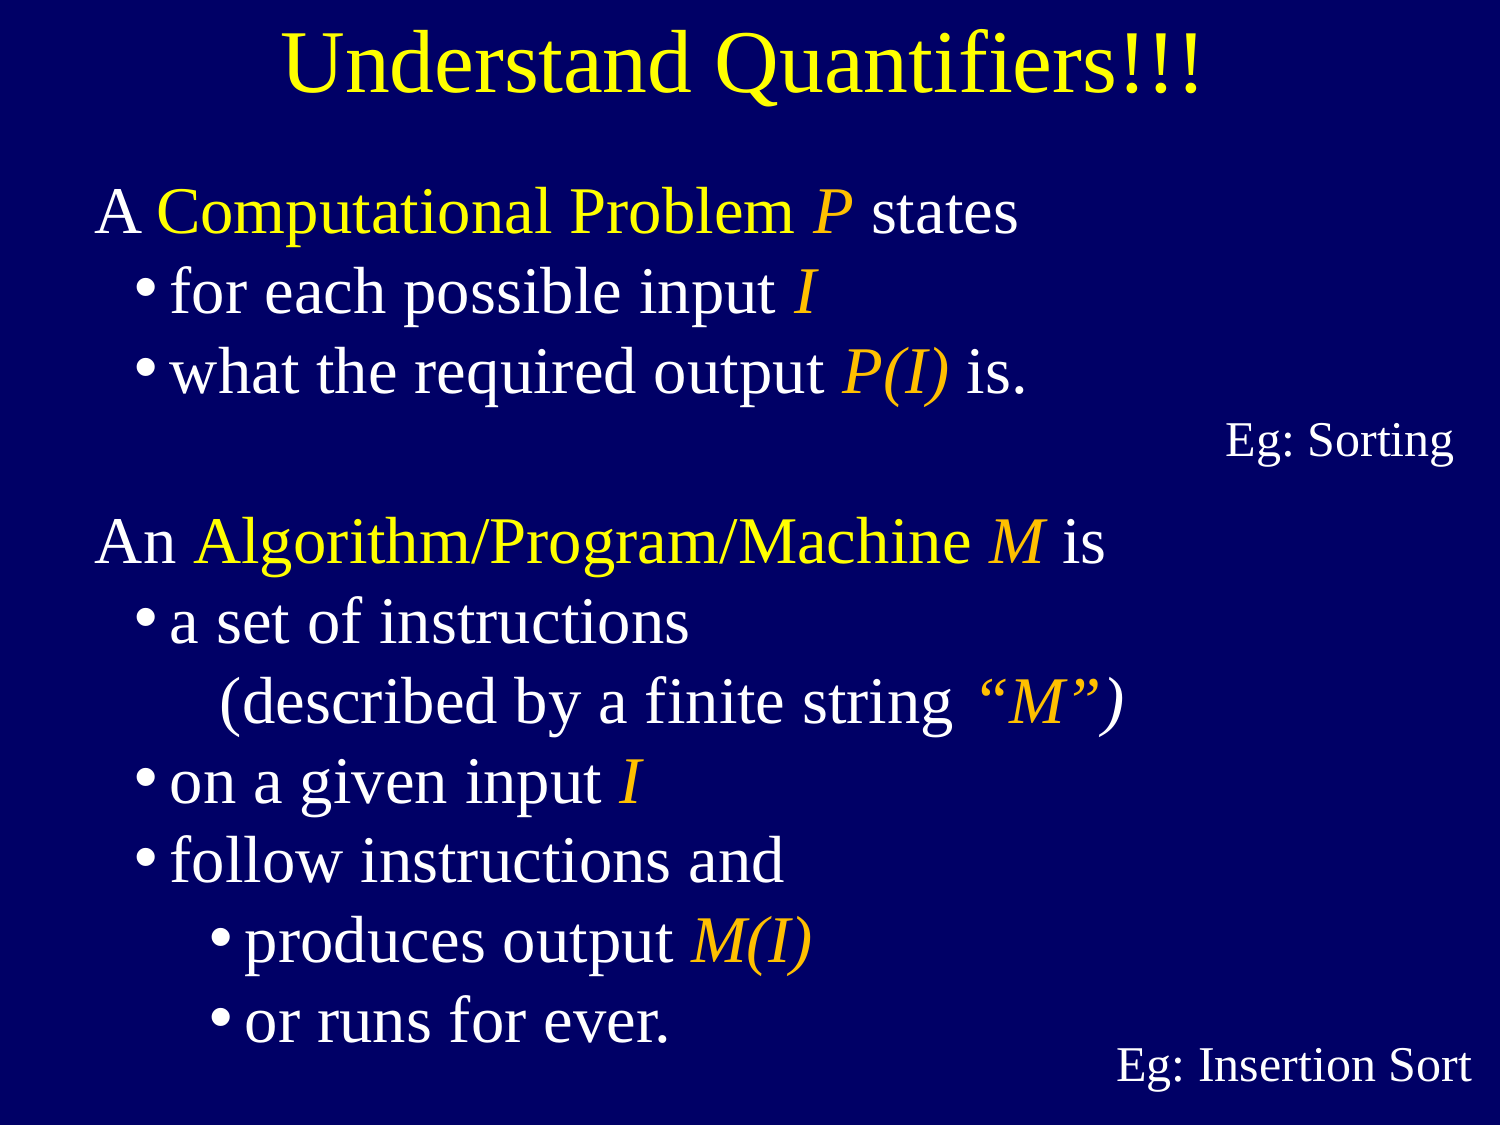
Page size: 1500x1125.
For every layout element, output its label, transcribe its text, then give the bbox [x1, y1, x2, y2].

text_box Understand Quantifiers!!! [24, 0, 1463, 150]
text_box Eg: Sorting [1210, 399, 1471, 474]
text_box A Computational Problem P states for each possible input I what the required output P(I) is. An Algorithm/Program/Machine M is a set of instructions (described by a finite string “M”) on a given input I follow instructions and produces output M(I) or runs for ever. [49, 159, 1187, 1125]
text_box Eg: Insertion Sort [1101, 1024, 1488, 1099]
